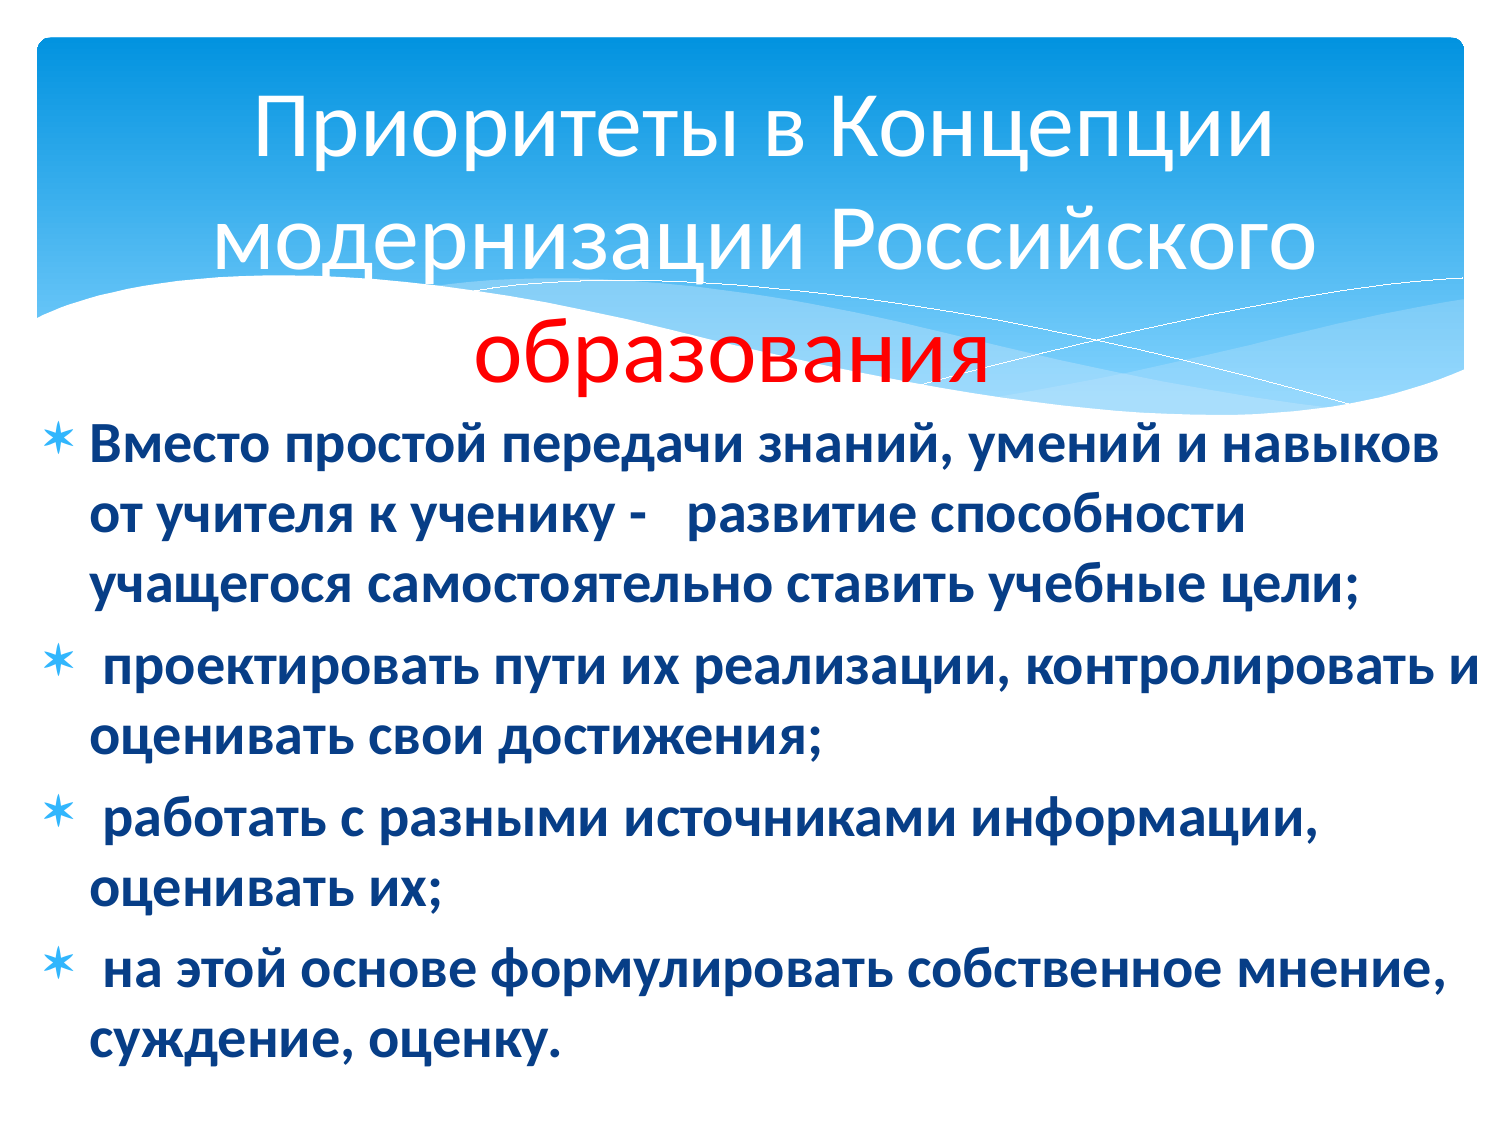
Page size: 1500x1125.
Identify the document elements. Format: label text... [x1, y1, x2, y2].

list Вместо простой передачи знаний, умений и навыков от учителя к ученику - развитие способности учащегося самостоятельно ставить учебные цели; проектировать пути их реализации, контролировать и оценивать свои достижения; работать с разными источниками информации, оценивать их; на этой основе формулировать собственное мнение, суждение, оценку. [29, 409, 1500, 1125]
title Приоритеты в Концепции модернизации Российского образования [29, 54, 1500, 409]
